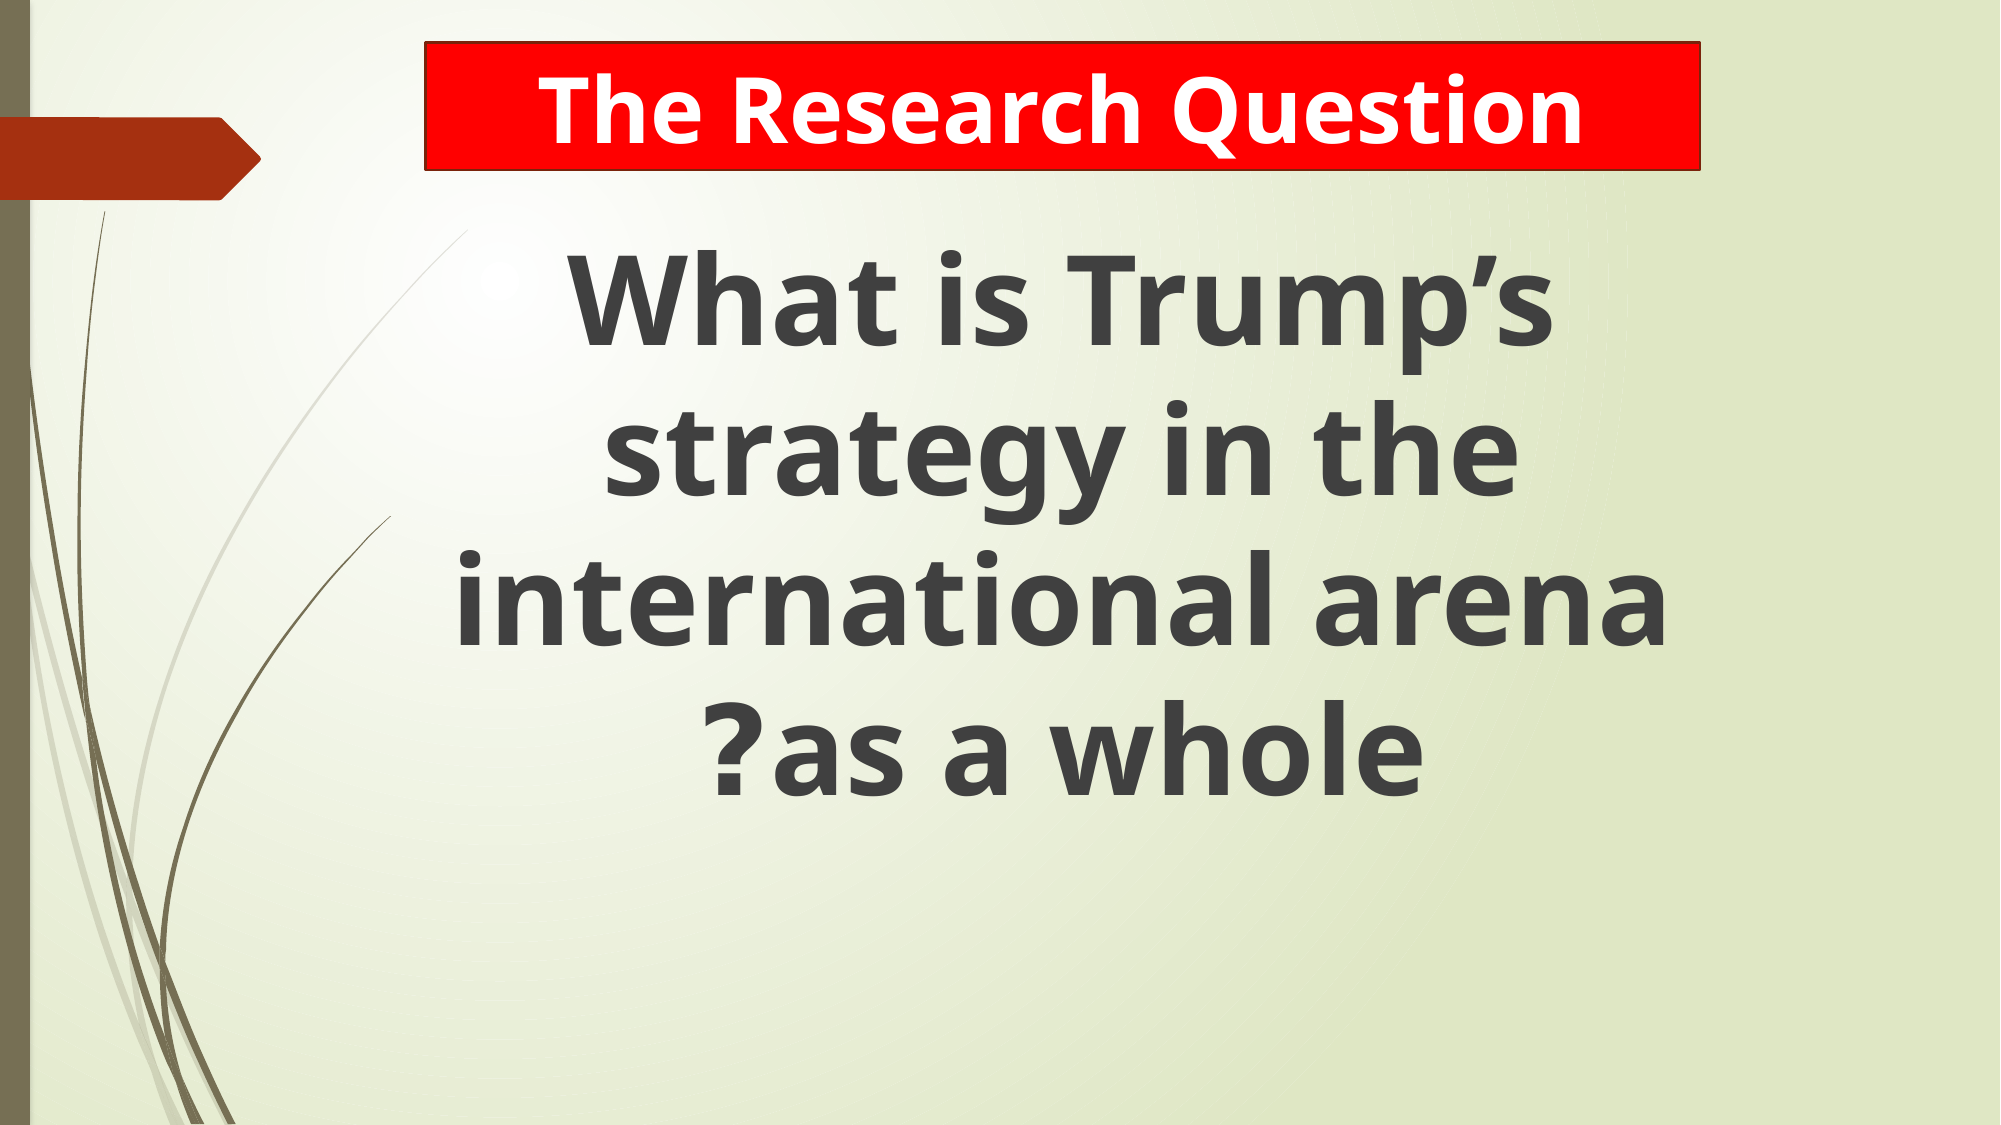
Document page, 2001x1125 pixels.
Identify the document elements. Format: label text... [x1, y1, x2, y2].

title The Research Question [424, 41, 1701, 171]
list What is Trump’s strategy in the international arena as a whole? [387, 149, 1738, 892]
